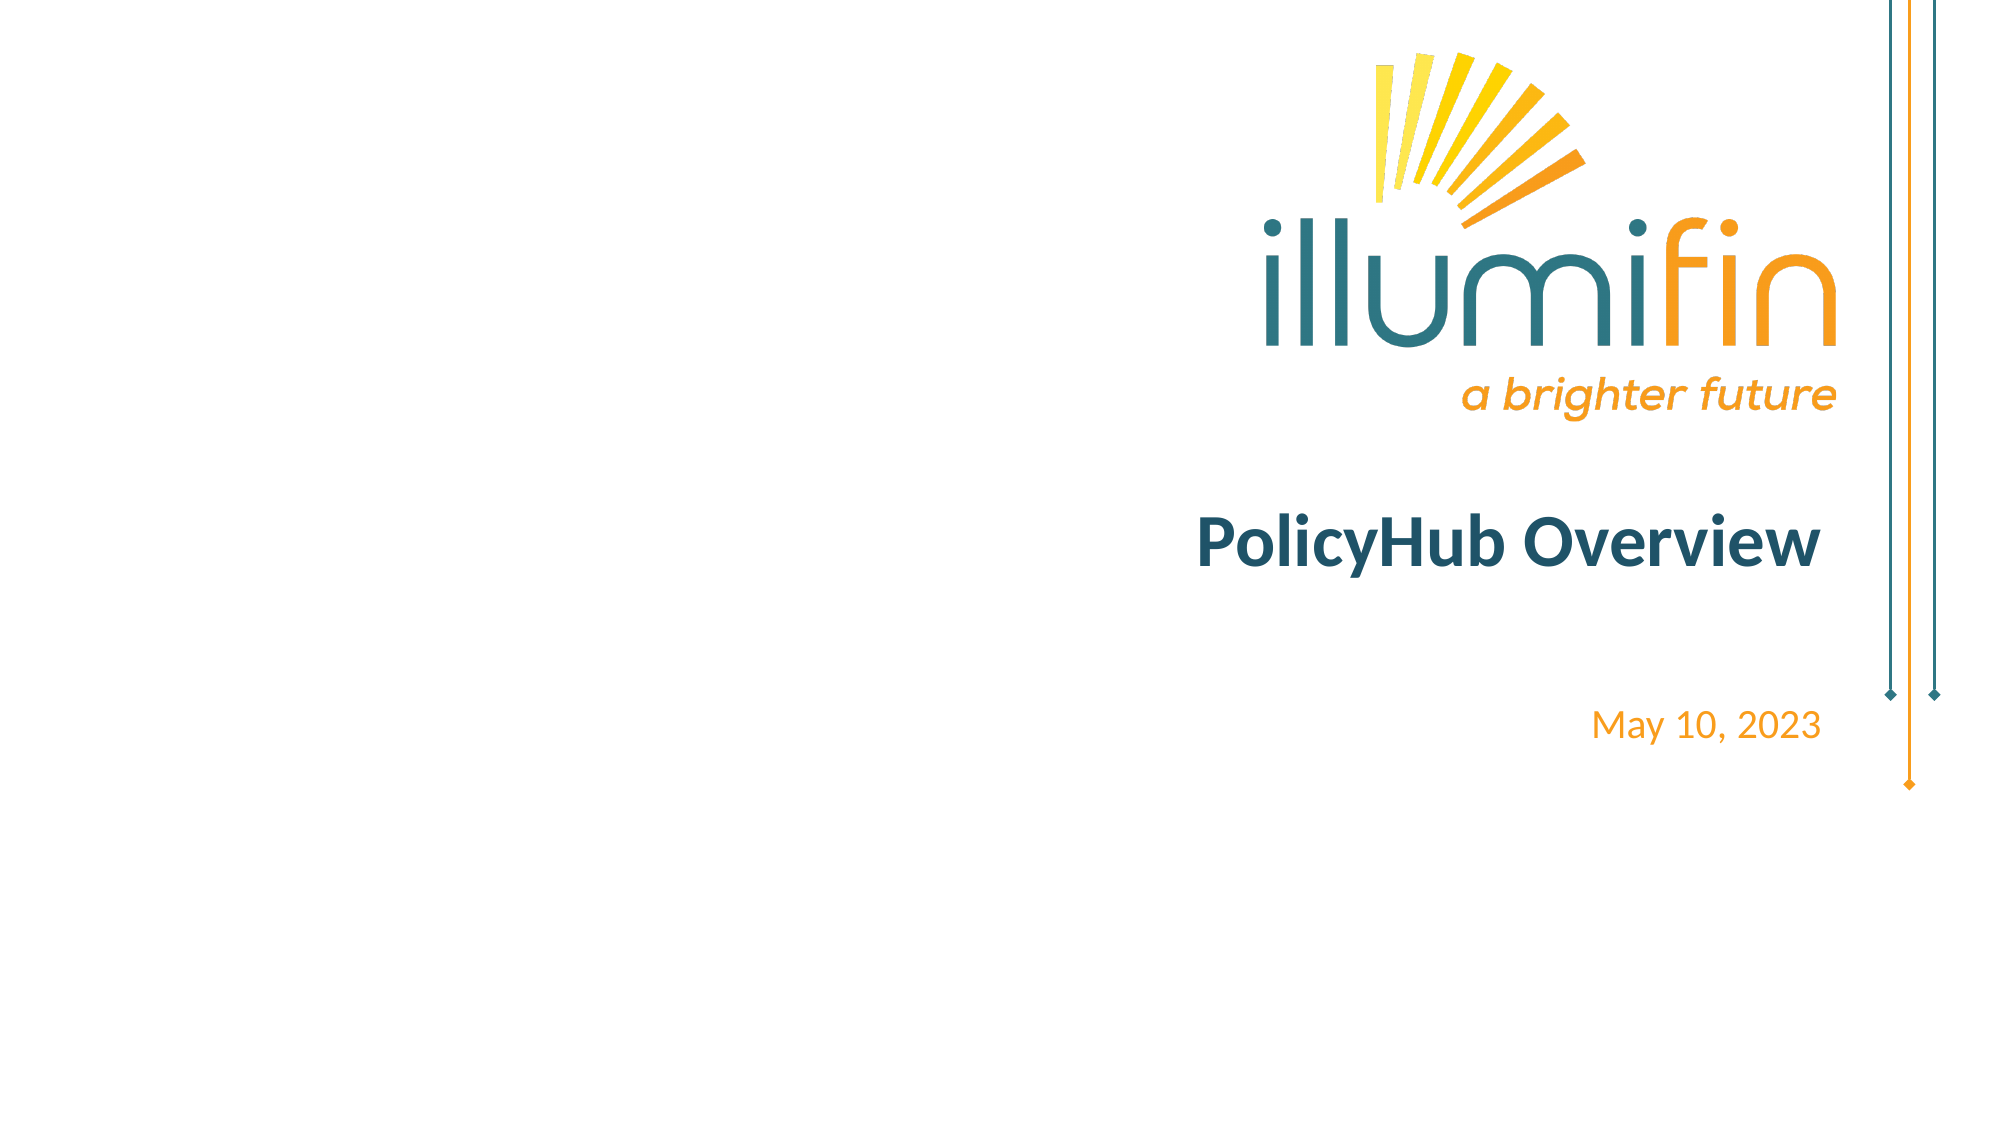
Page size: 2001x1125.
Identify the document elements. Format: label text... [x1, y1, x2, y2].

subtitle May 10, 2023 [1155, 694, 1837, 779]
title PolicyHub Overview [1155, 493, 1837, 694]
picture [1263, 51, 1837, 423]
